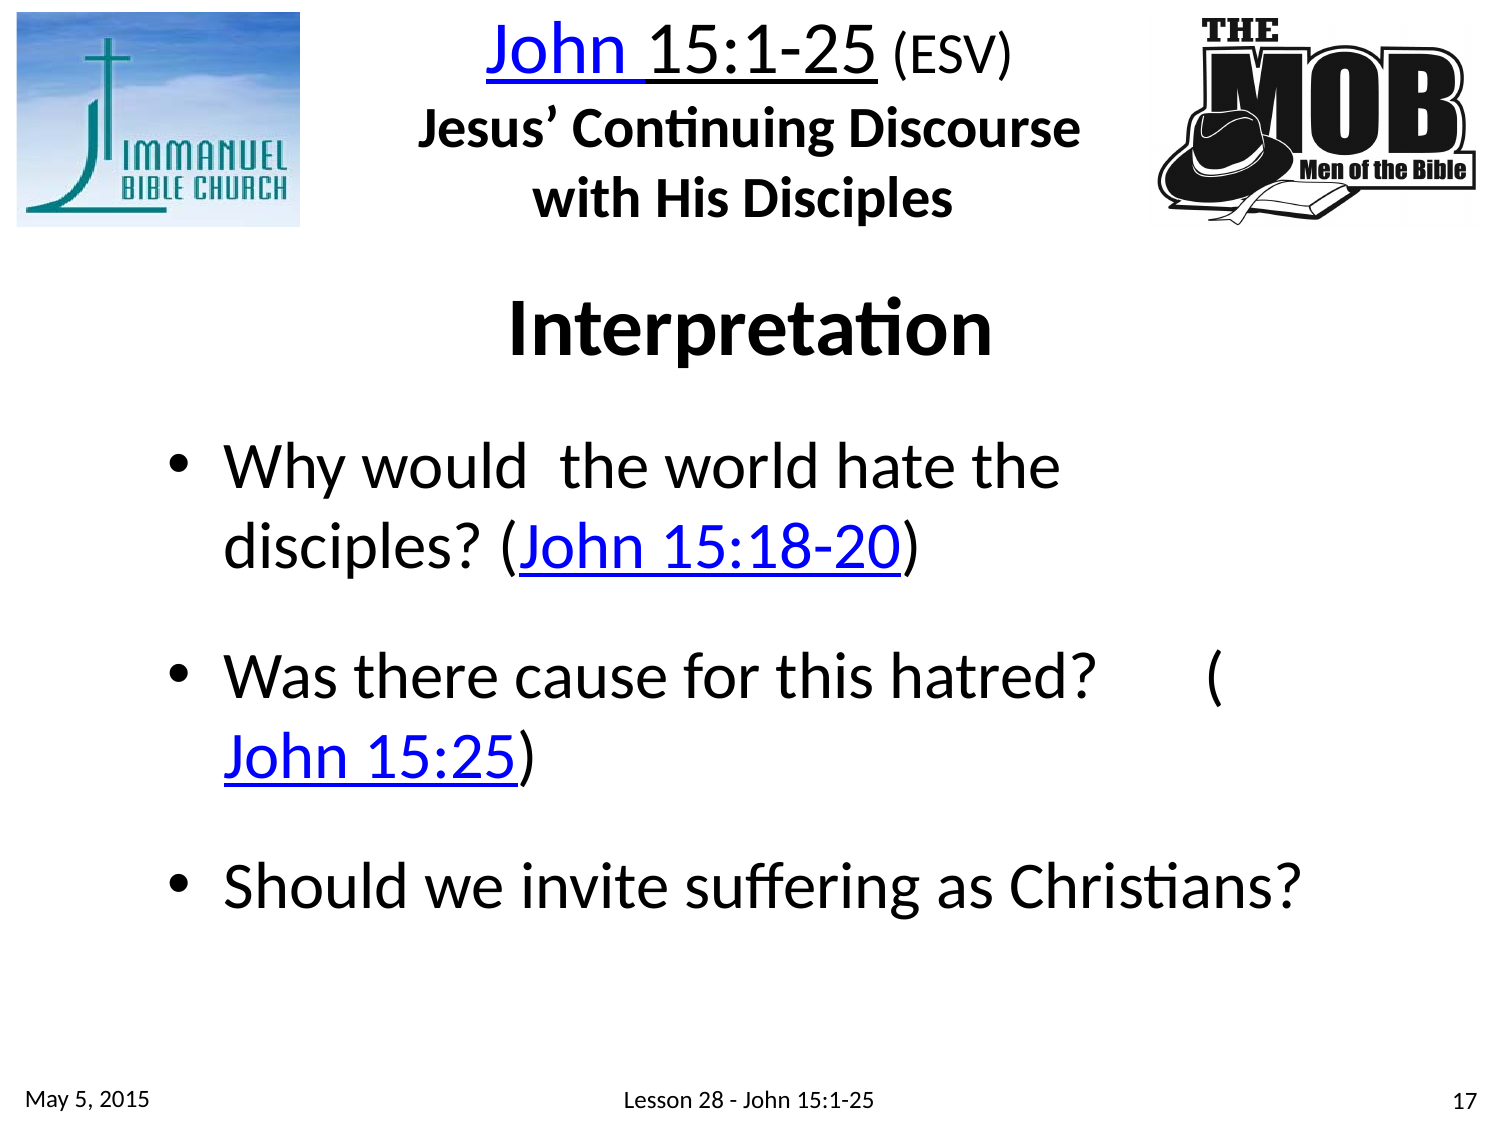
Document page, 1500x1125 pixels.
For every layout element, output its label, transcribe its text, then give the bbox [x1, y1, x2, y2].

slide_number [10, 1067, 248, 1125]
slide_number 17 [1380, 1069, 1493, 1125]
footer Lesson 28 - John 15:1-25 [248, 1068, 1269, 1125]
picture [1188, 18, 1482, 228]
picture [16, 12, 300, 227]
list Interpretation Why would the world hate the disciples? (John 15:18-20) Was there cause for this hatred? (John 15:25) Should we invite suffering as Christians? [152, 264, 1350, 1008]
text_box John 15:1-25 (ESV) Jesus’ Continuing Discourse with His Disciples [312, 0, 1188, 237]
